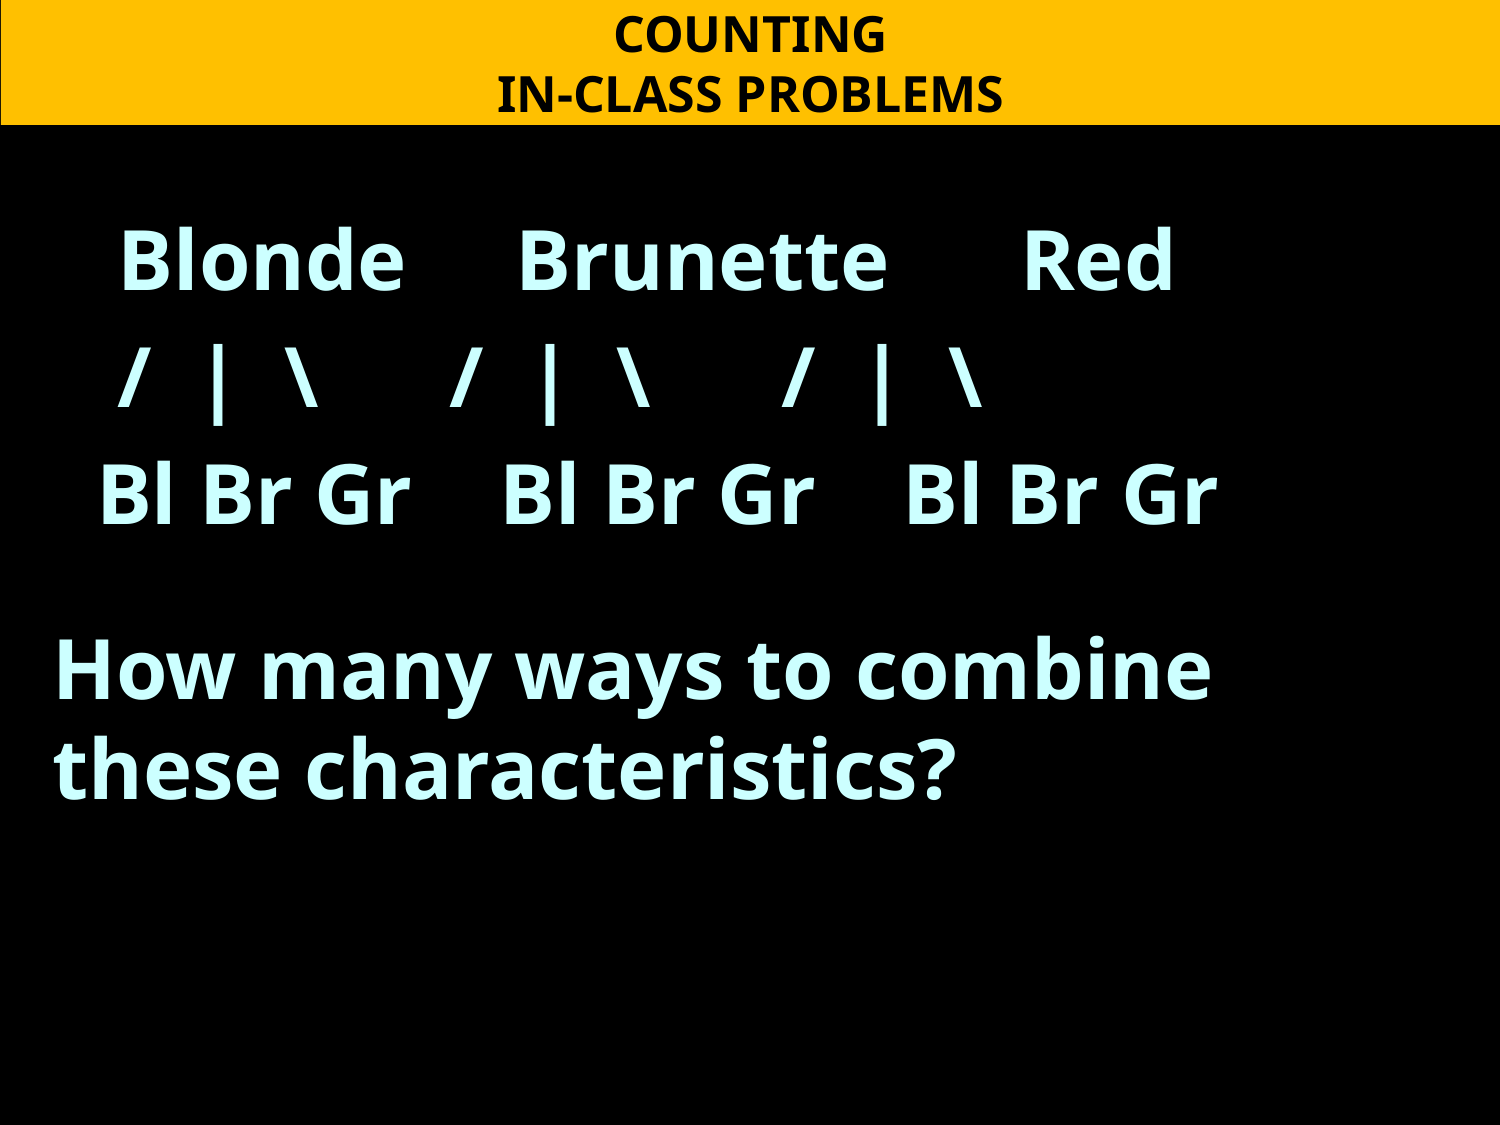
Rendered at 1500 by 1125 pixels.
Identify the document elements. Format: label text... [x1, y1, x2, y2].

text_box COUNTING IN-CLASS PROBLEMS [0, 0, 1500, 125]
list Blonde Brunette Red / | \ / | \ / | \ Bl Br Gr Bl Br Gr Bl Br Gr How many ways to combine these characteristics? [37, 200, 1463, 1125]
